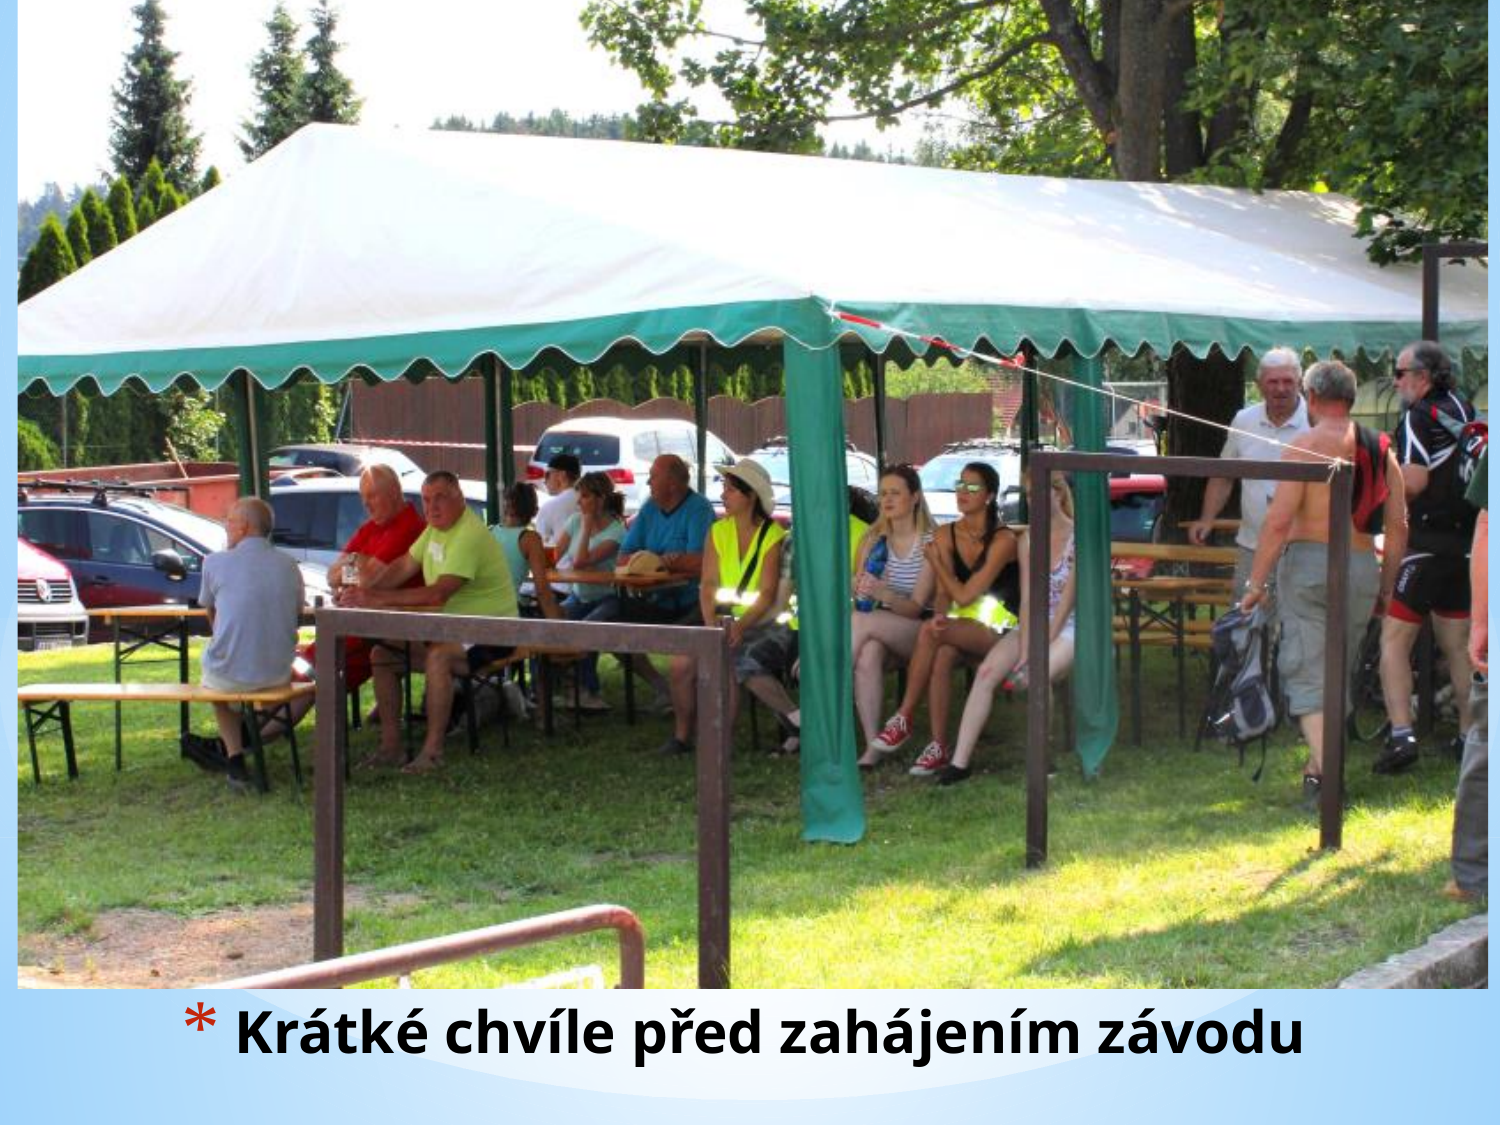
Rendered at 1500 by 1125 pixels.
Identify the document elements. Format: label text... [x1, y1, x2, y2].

picture [17, 0, 1489, 989]
title Krátké chvíle před zahájením závodu [5, 987, 1483, 1117]
